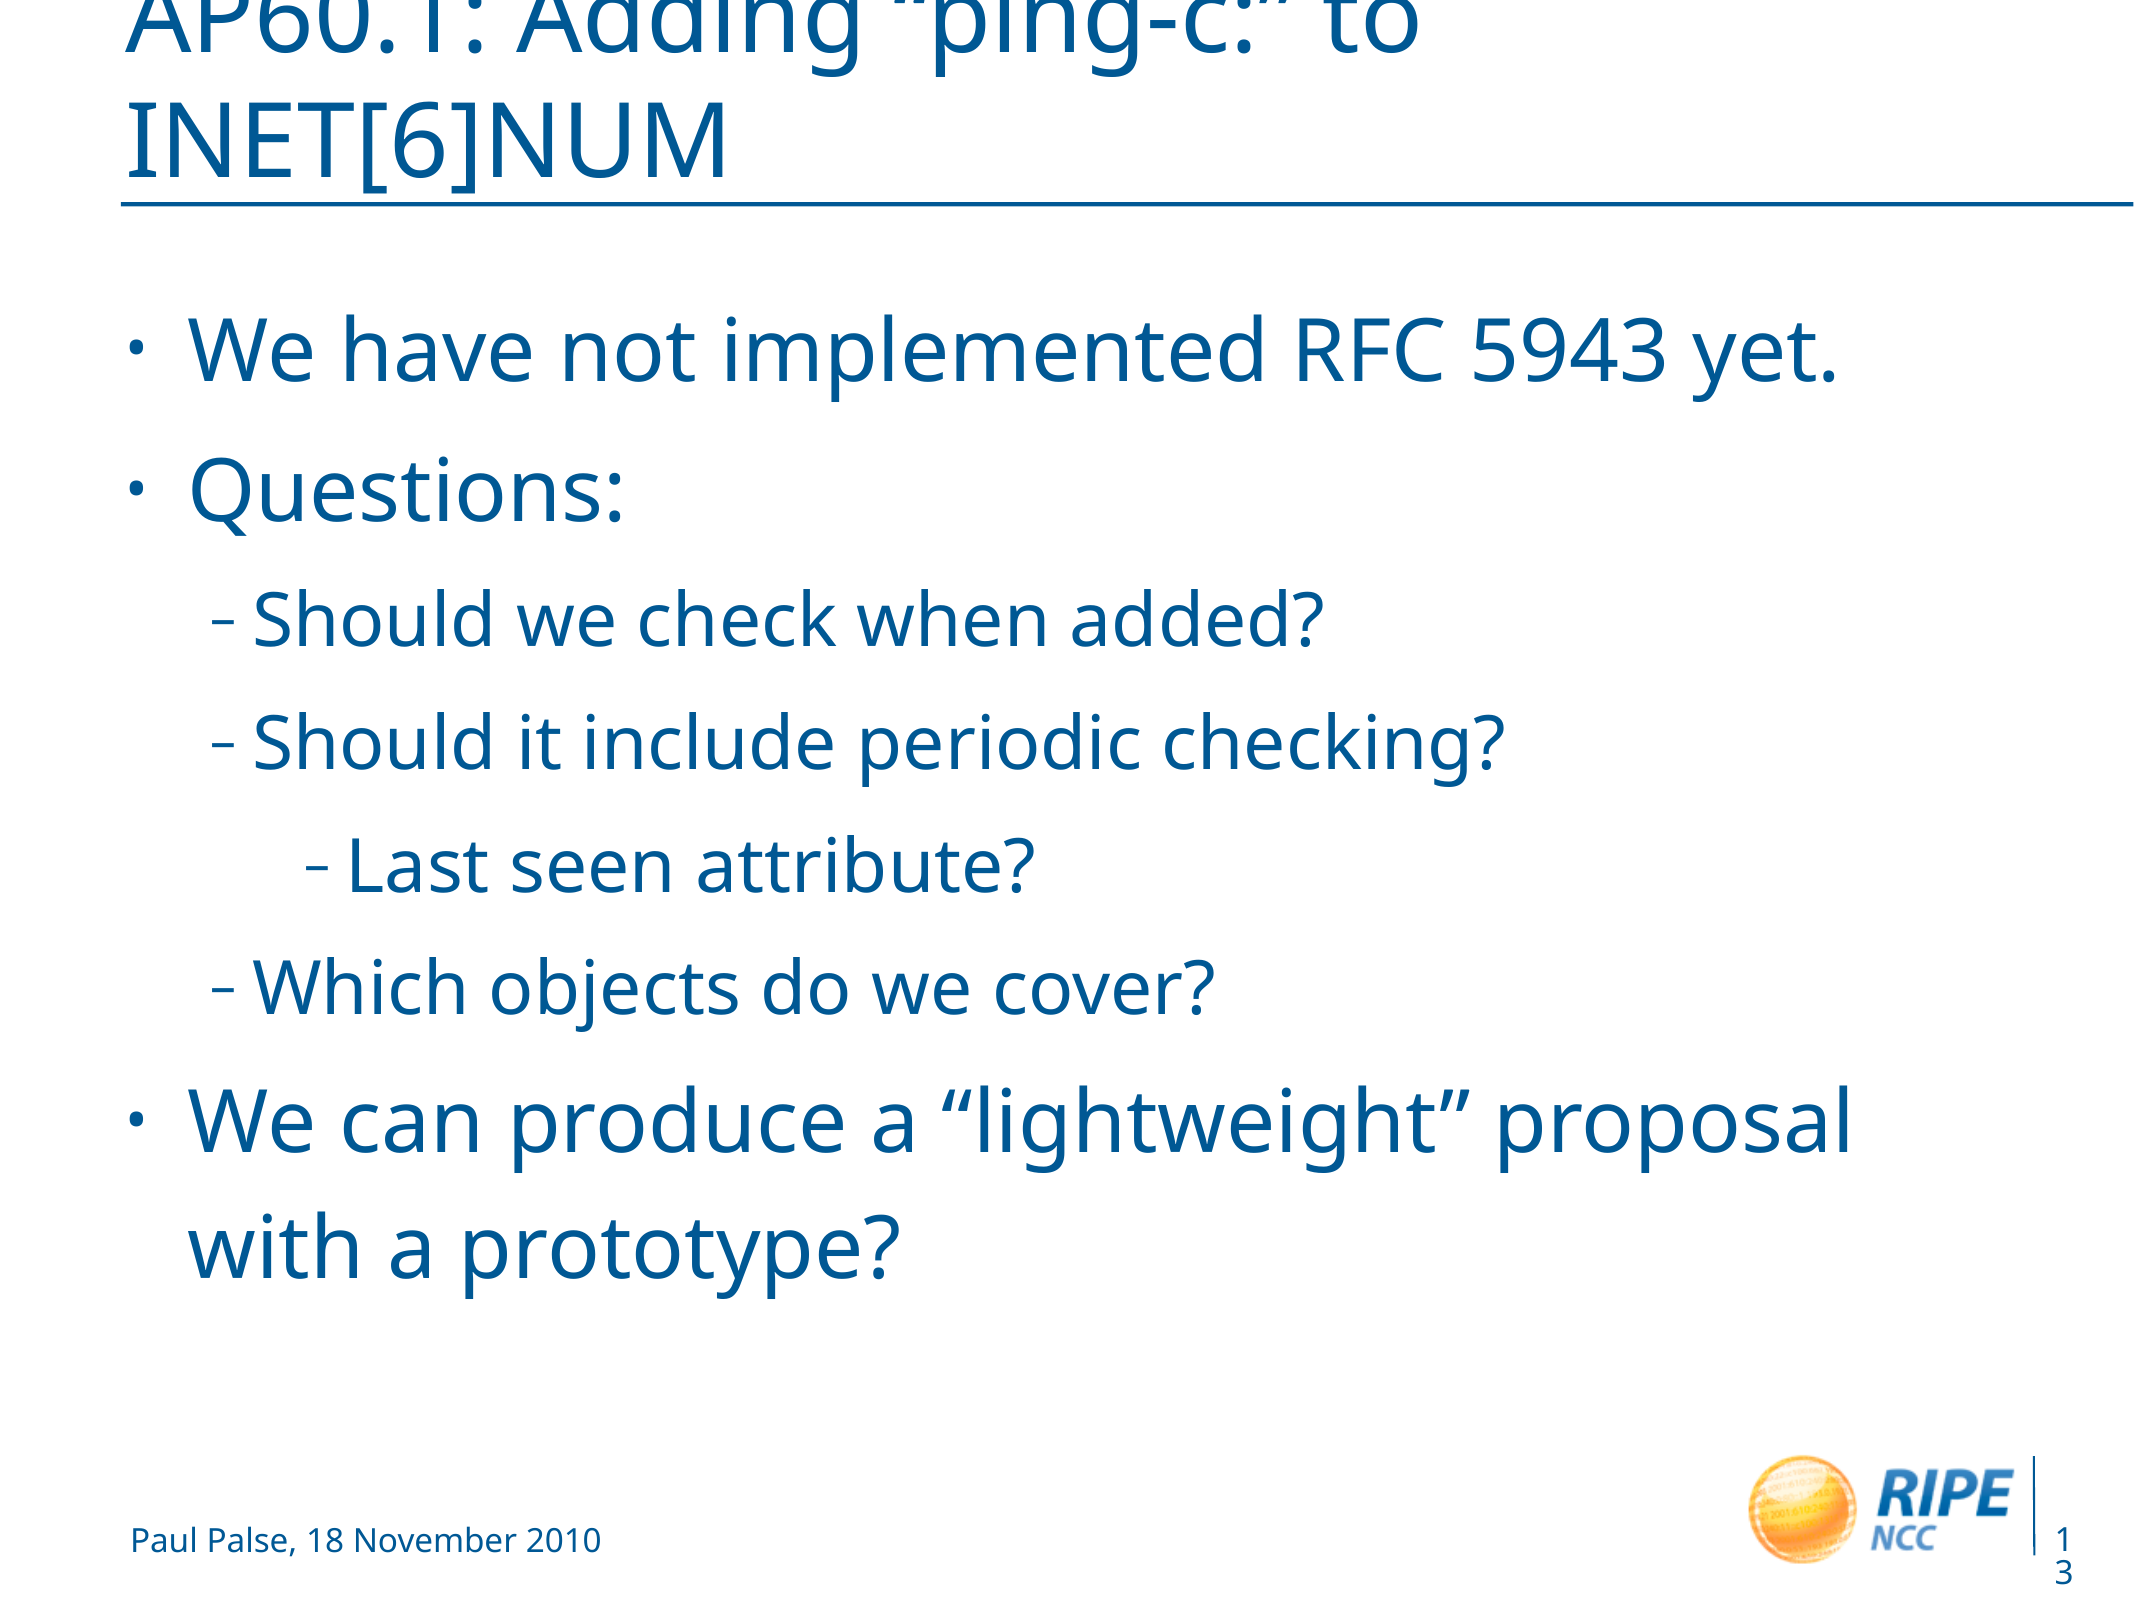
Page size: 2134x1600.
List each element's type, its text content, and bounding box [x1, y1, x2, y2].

list We have not implemented RFC 5943 yet. Questions: Should we check when added? Should it include periodic checking? Last seen attribute? Which objects do we cover? We can produce a “lightweight” proposal with a prototype? [116, 264, 2047, 1441]
picture [1731, 1444, 2034, 1577]
title AP60.1: Adding “ping-c:” to INET[6]NUM [116, 41, 2047, 207]
slide_number 13 [2039, 1509, 2097, 1566]
